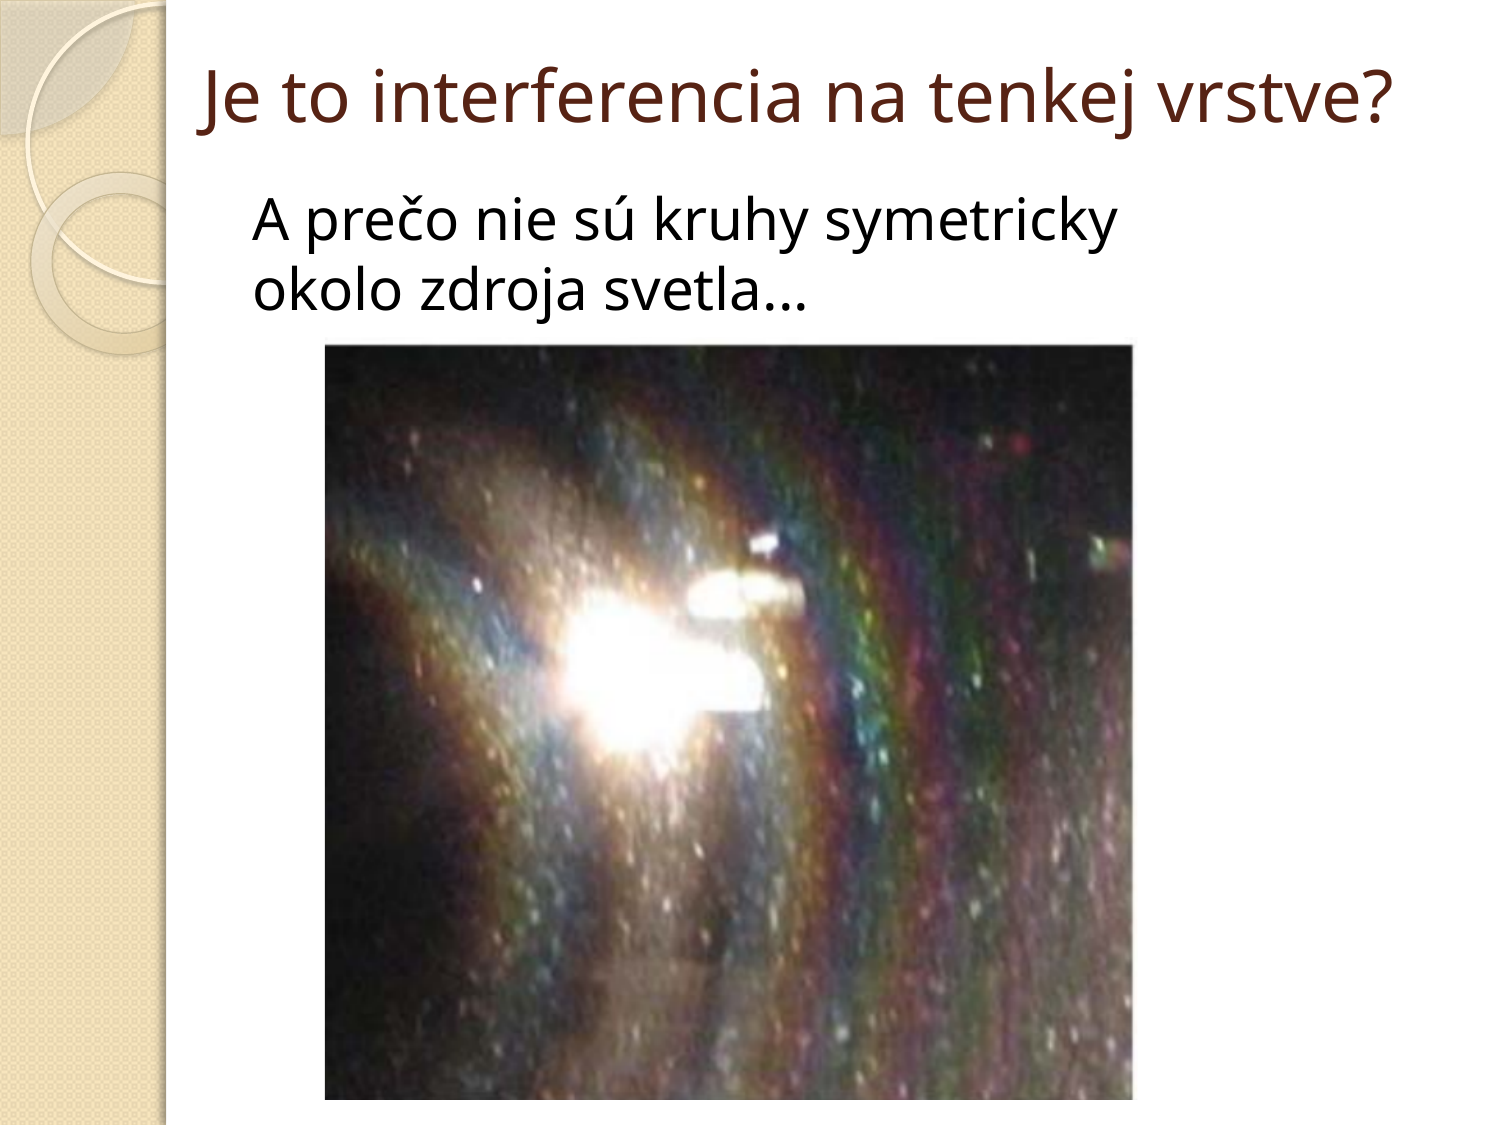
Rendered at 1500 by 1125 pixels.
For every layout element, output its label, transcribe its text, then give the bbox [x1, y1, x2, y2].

text_box A prečo nie sú kruhy symetricky okolo zdroja svetla... [237, 174, 1250, 330]
picture [324, 337, 1138, 1101]
title Je to interferencia na tenkej vrstve? [187, 0, 1418, 188]
